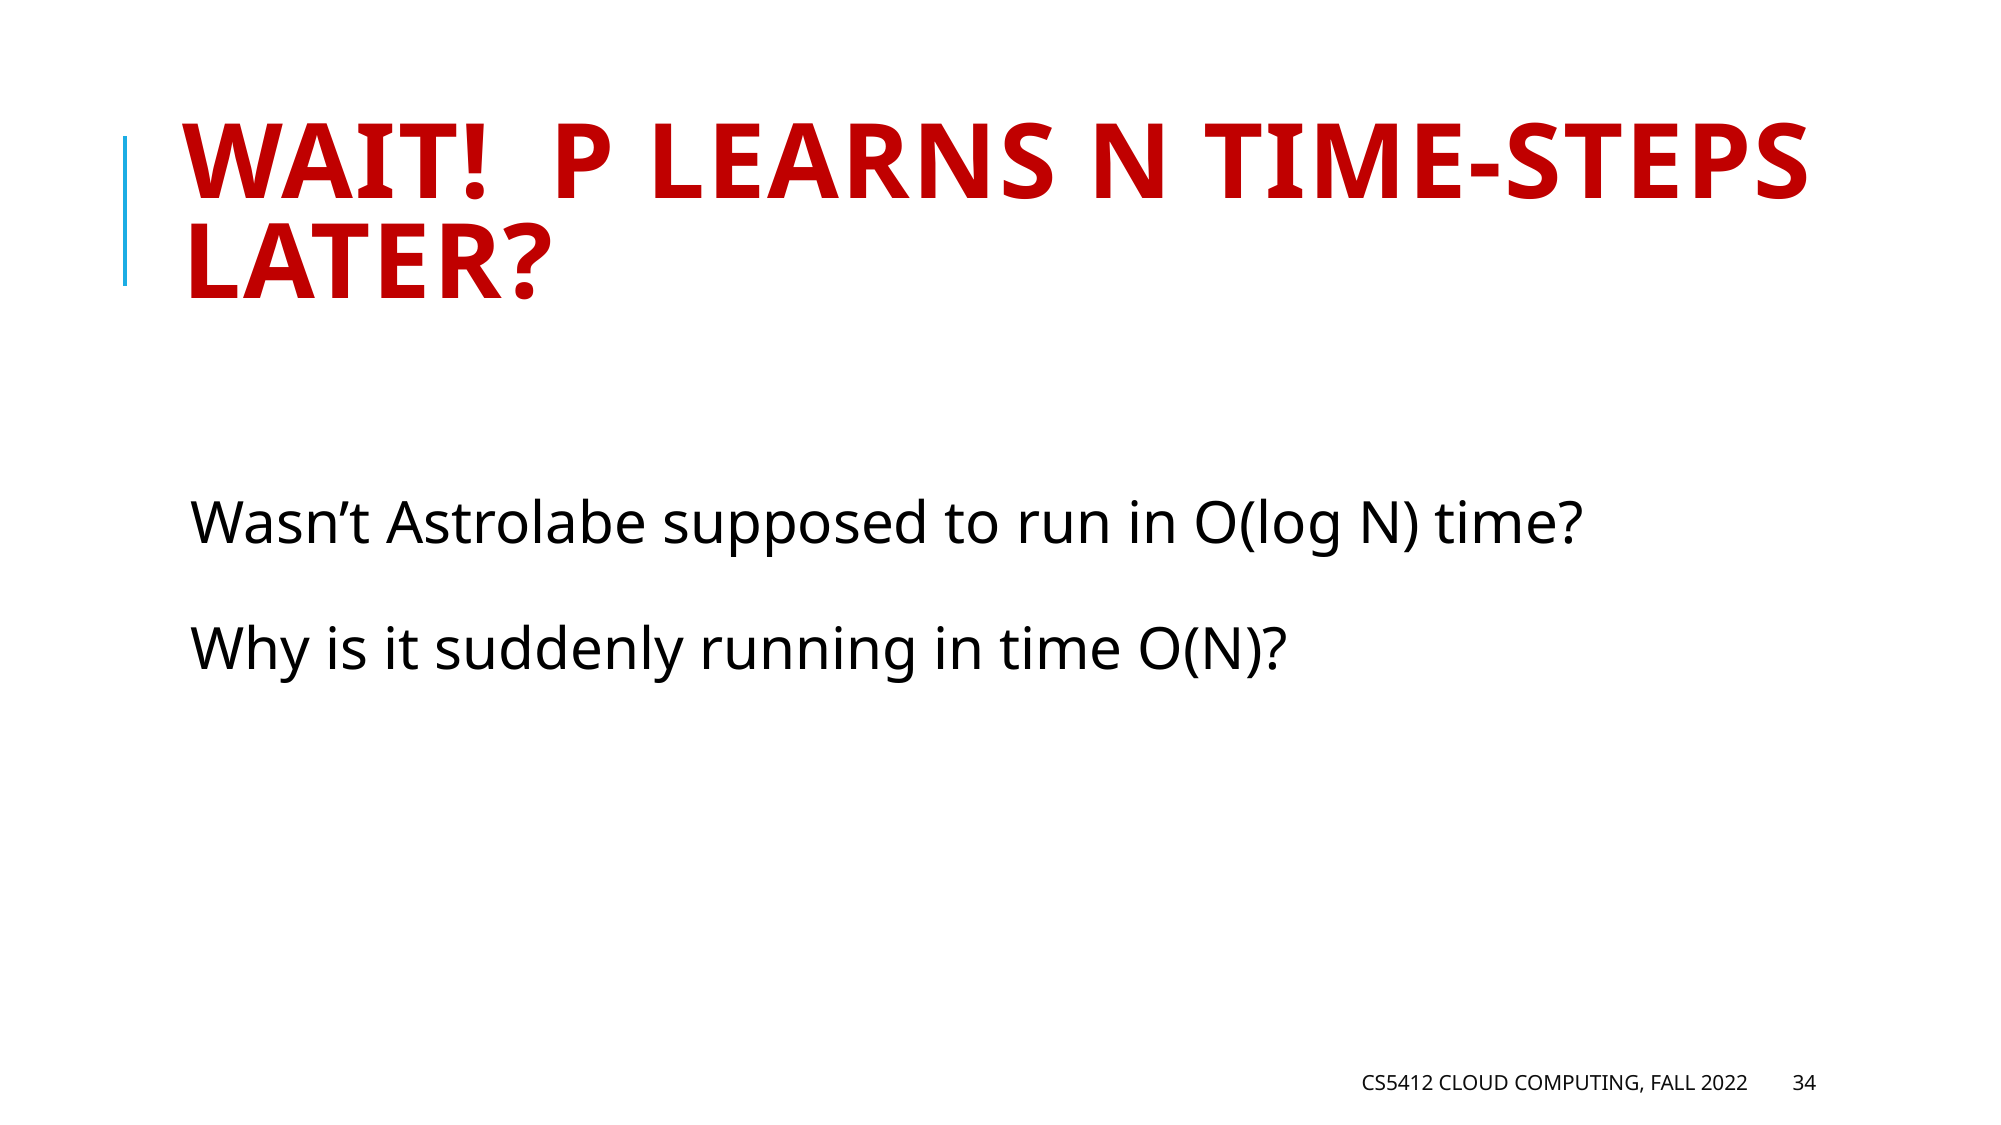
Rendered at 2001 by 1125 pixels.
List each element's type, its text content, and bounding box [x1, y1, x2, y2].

list Wasn’t Astrolabe supposed to run in O(log N) time? Why is it suddenly running in time O(N)? [168, 486, 1938, 1035]
slide_number 34 [1777, 1061, 1938, 1107]
footer CS5412 Cloud Computing, Fall 2022 [794, 1061, 1763, 1107]
title Wait! P learns N time-steps later? [168, 96, 1938, 342]
